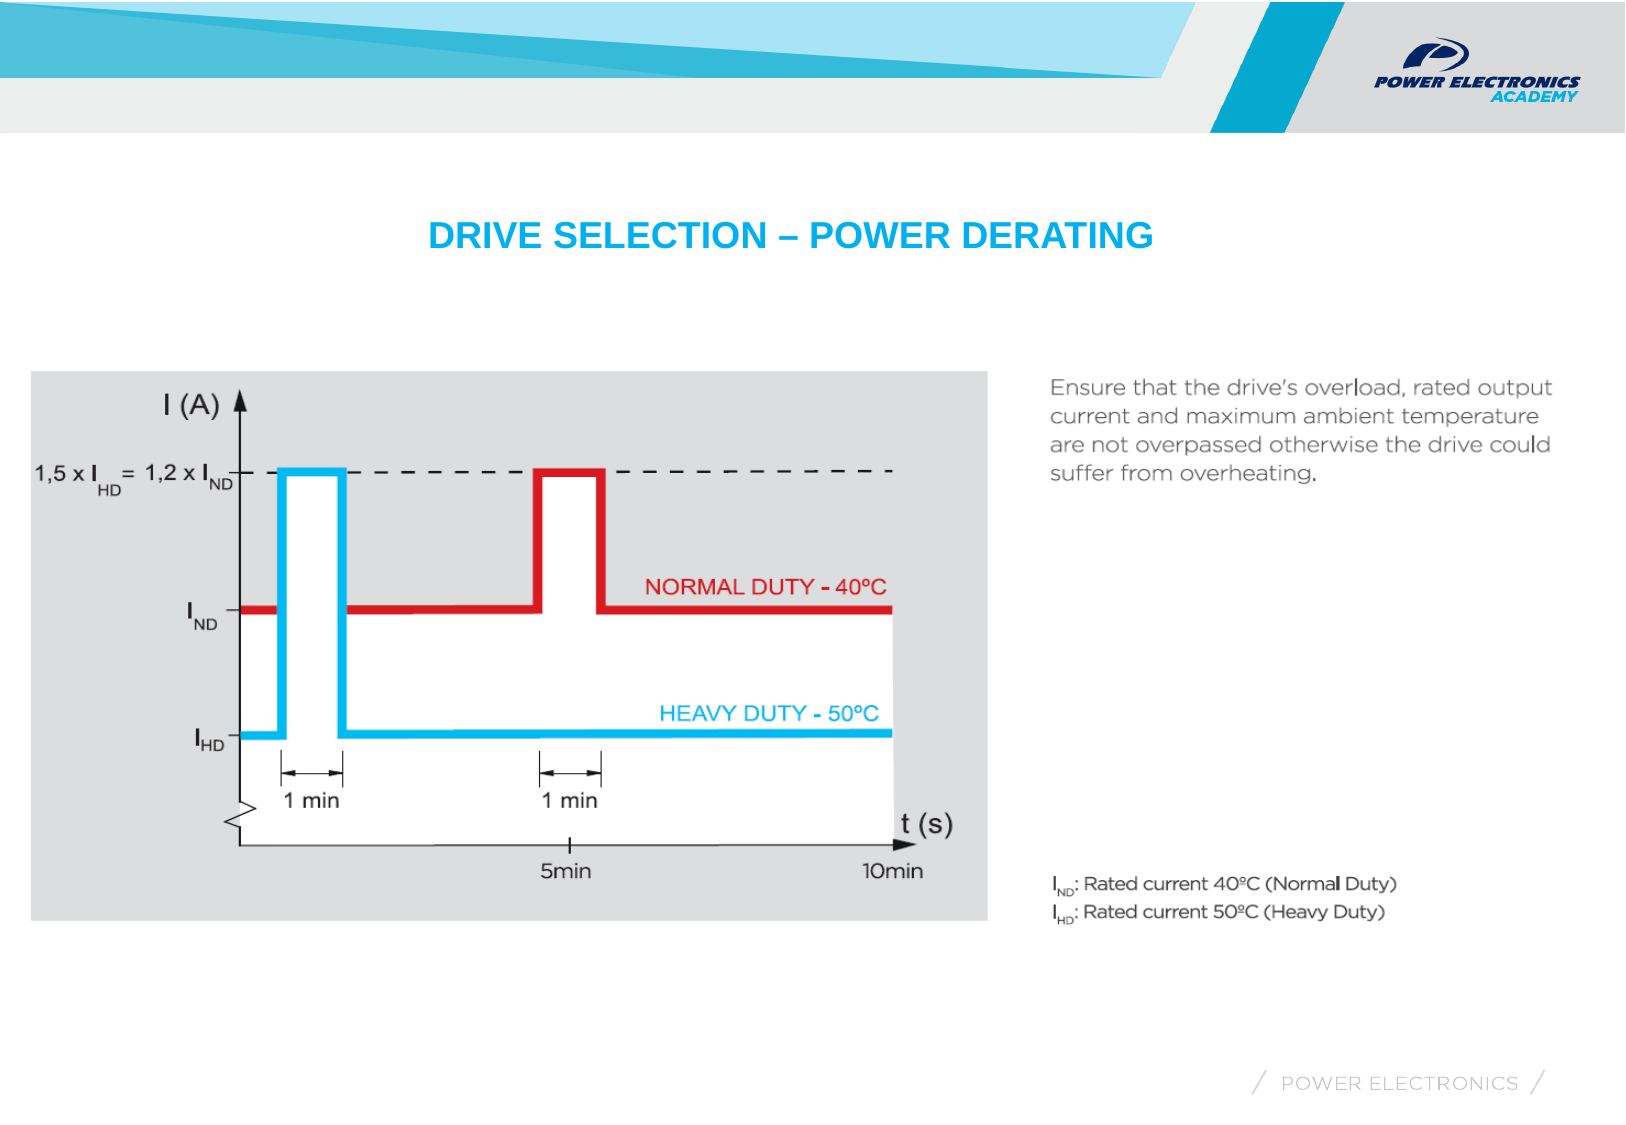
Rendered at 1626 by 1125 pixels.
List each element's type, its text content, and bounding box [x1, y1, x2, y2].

picture [1285, 2, 1625, 133]
picture [0, 2, 1269, 133]
picture [19, 360, 1599, 932]
picture [1251, 1069, 1545, 1095]
text_box DRIVE SELECTION – POWER DERATING [219, 203, 1363, 264]
